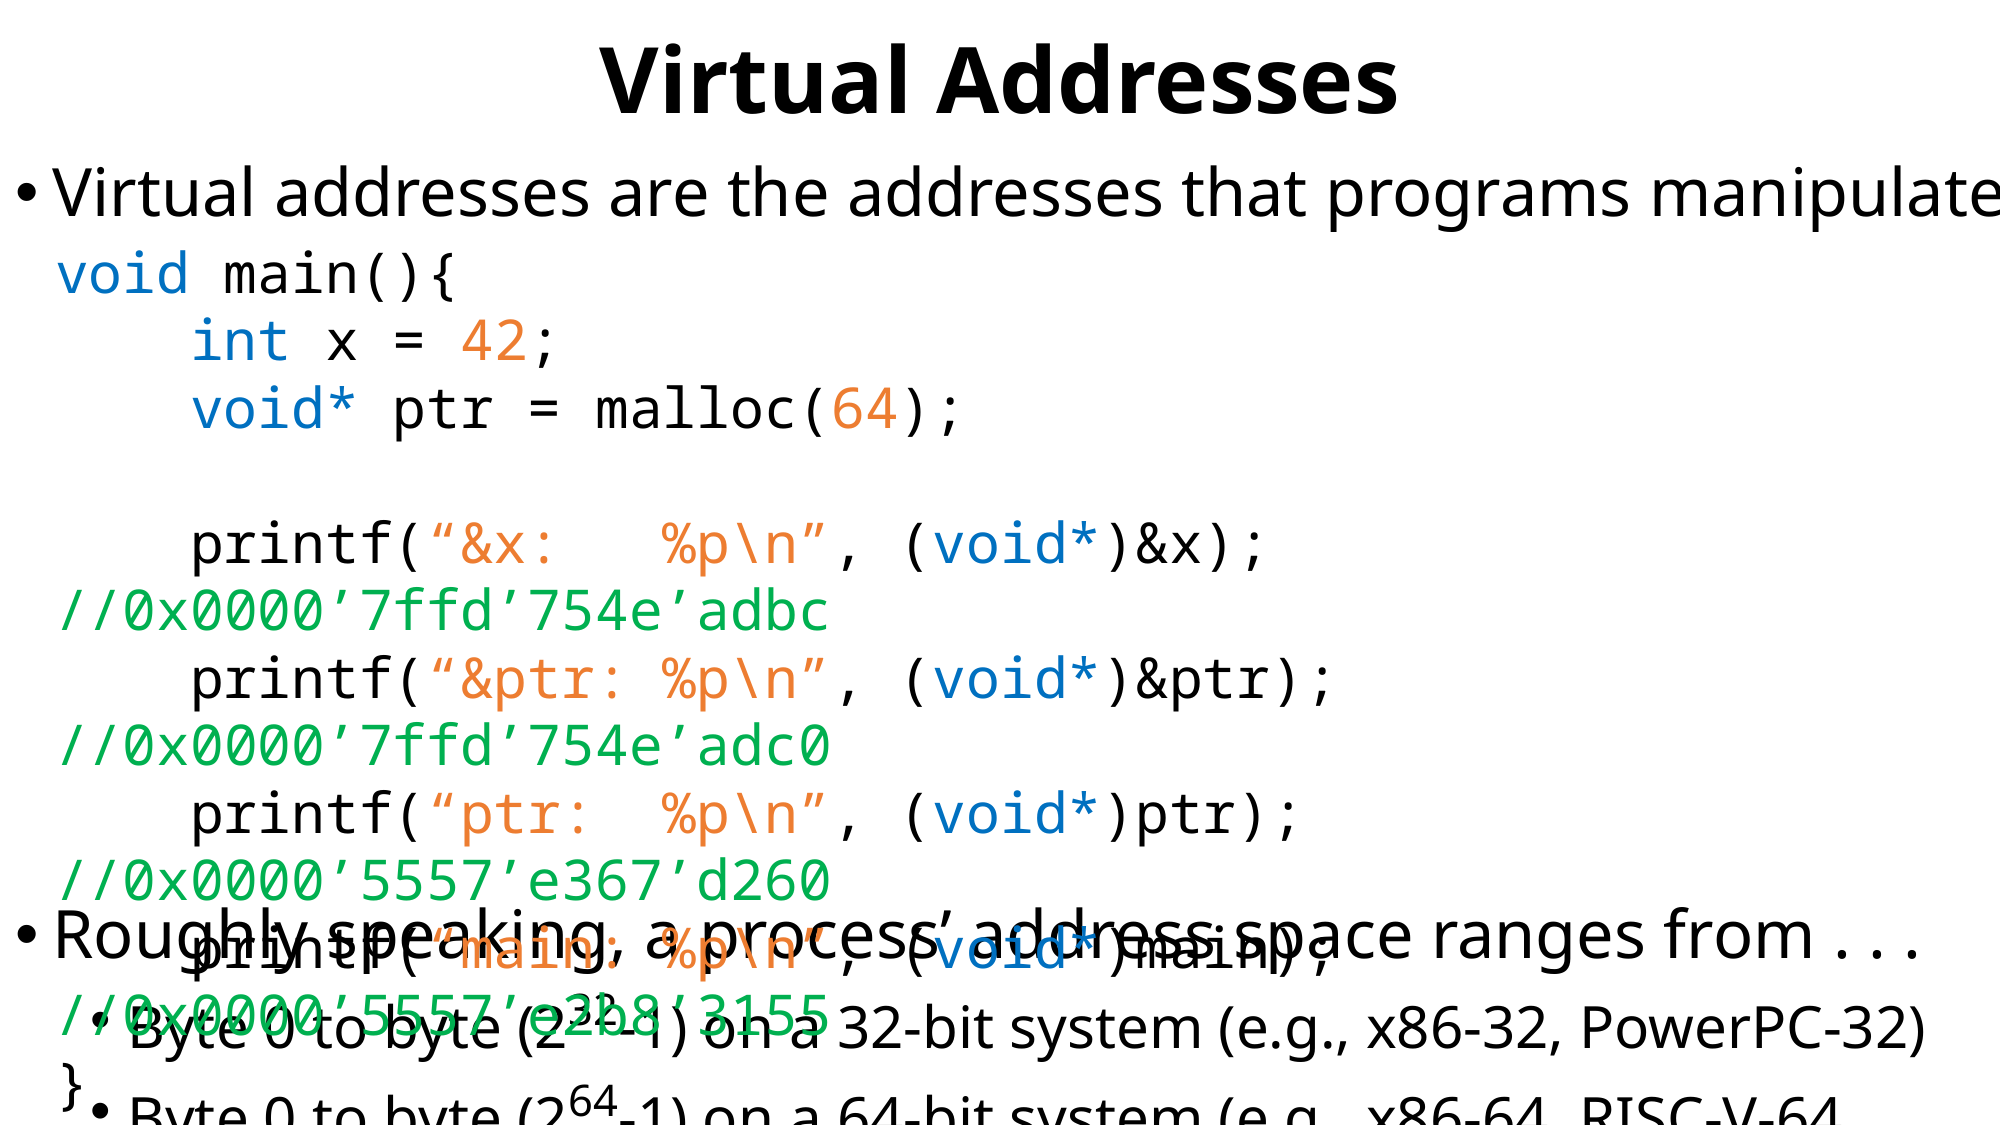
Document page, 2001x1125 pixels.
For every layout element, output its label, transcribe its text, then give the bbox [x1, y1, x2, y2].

title Virtual Addresses [137, 2, 1863, 151]
text_box void main(){ int x = 42; void* ptr = malloc(64); printf(“&x: %p\n”, (void*)&x); //0x0000’7ffd’754e’adbc printf(“&ptr: %p\n”, (void*)&ptr); //0x0000’7ffd’754e’adc0 printf(“ptr: %p\n”, (void*)ptr); //0x0000’5557’e367’d260 printf(“main: %p\n”, (void*)main); //0x0000’5557’e2b8’3155 } [40, 229, 2000, 1122]
list Virtual addresses are the addresses that programs manipulate Roughly speaking, a process’ address space ranges from . . . Byte 0 to byte (232-1) on a 32-bit system (e.g., x86-32, PowerPC-32) Byte 0 to byte (264-1) on a 64-bit system (e.g., x86-64, RISC-V-64, ARMv8-A) [0, 151, 2000, 1125]
